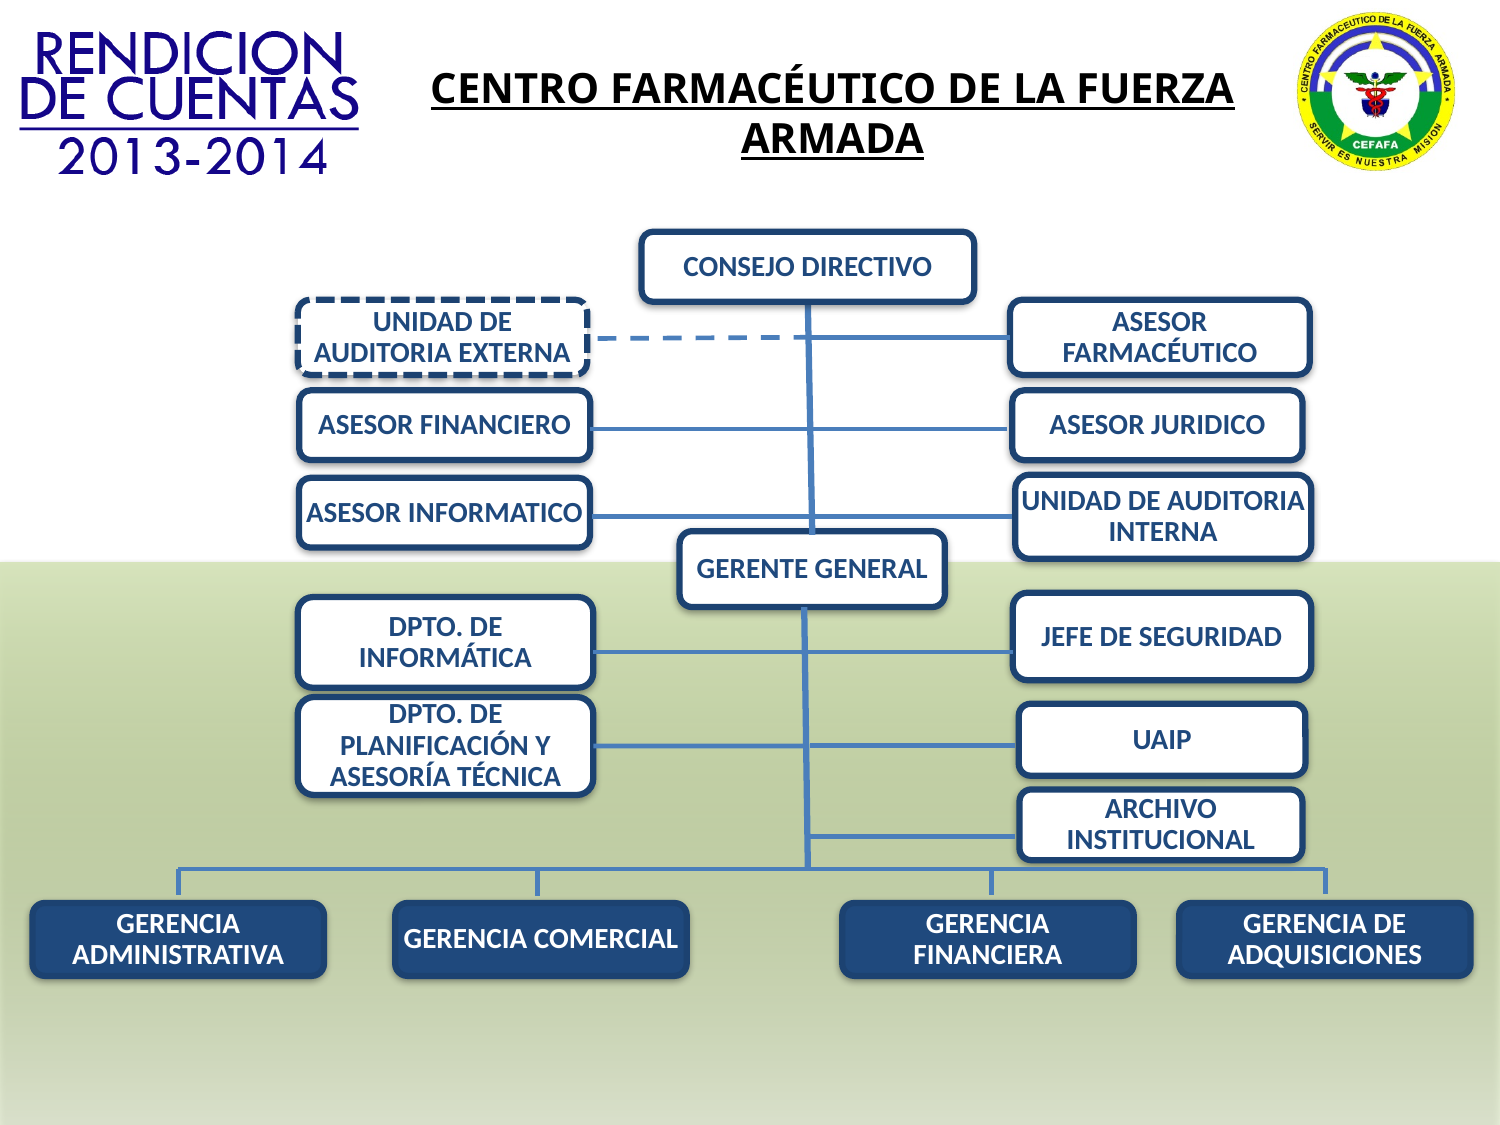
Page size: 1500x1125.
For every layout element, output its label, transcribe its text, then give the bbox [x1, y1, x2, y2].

text_box CENTRO FARMACÉUTICO DE LA FUERZA ARMADA [366, 54, 1287, 170]
picture [1293, 8, 1459, 173]
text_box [297, 231, 1312, 559]
picture [17, 18, 361, 191]
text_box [32, 868, 1471, 977]
text_box [0, 562, 1500, 1125]
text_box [297, 565, 1312, 866]
